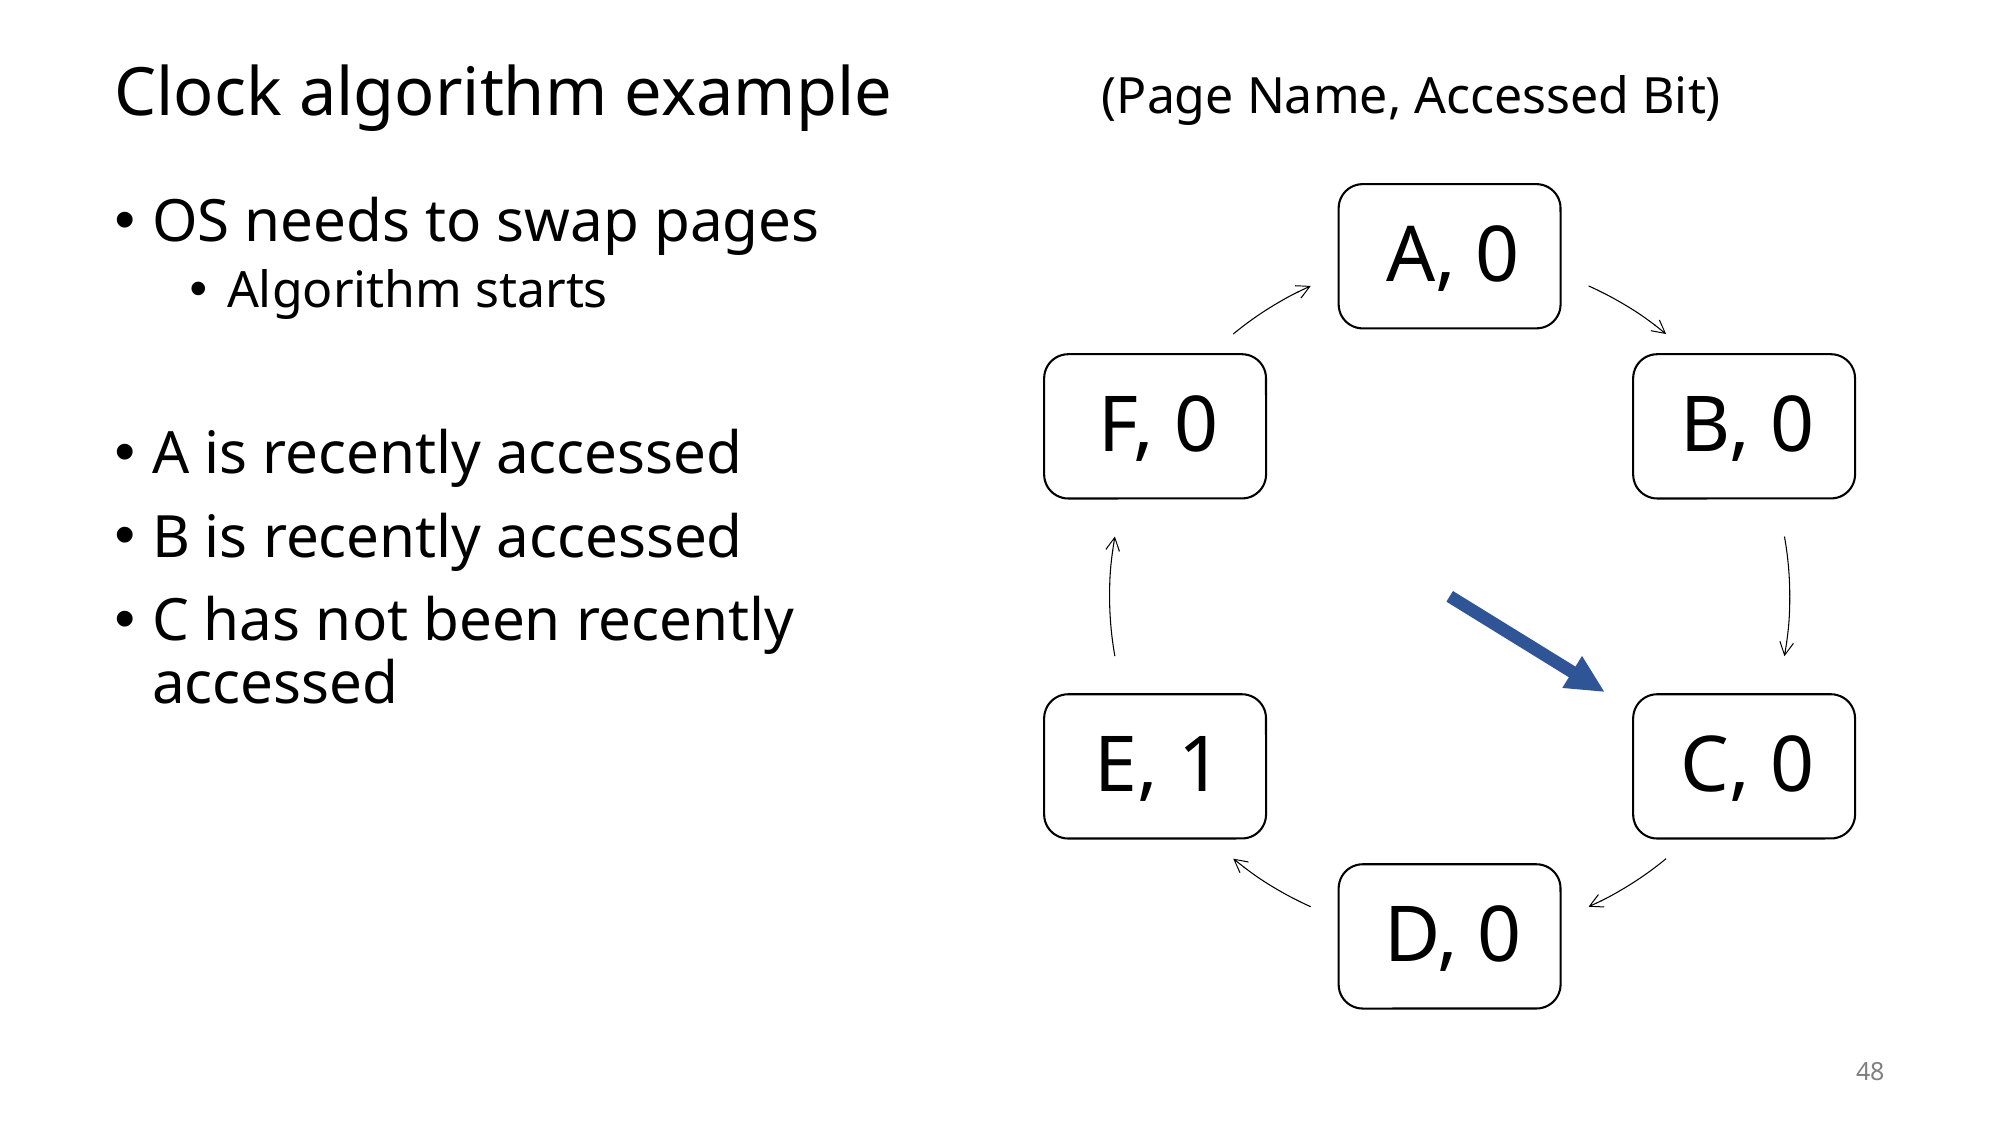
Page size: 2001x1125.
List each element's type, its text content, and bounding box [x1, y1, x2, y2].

text_box (Page Name, Accessed Bit) [1087, 55, 1750, 131]
title Clock algorithm example [99, 37, 1900, 150]
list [1018, 183, 1881, 1009]
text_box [1449, 596, 1605, 692]
slide_number 48 [1749, 1042, 1900, 1103]
list OS needs to swap pages Algorithm starts A is recently accessed B is recently accessed C has not been recently accessed [99, 183, 963, 1009]
